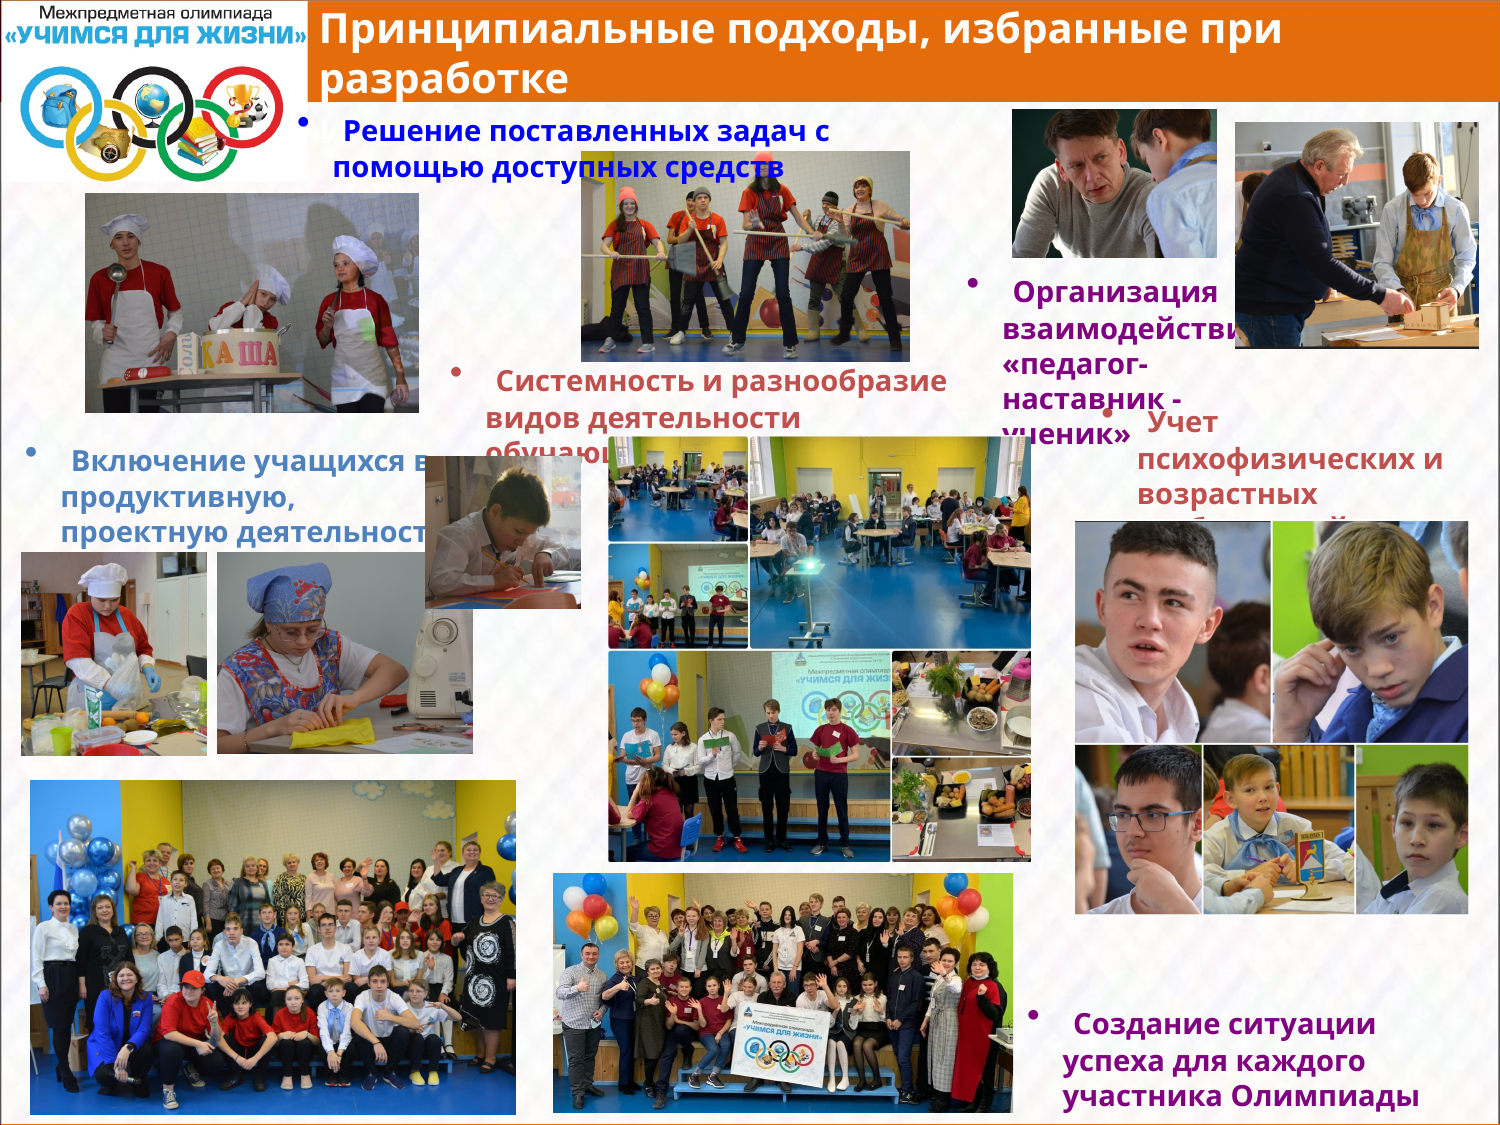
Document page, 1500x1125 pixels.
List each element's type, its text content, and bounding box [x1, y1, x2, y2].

text_box Решение поставленных задач с помощью доступных средств [312, 96, 965, 100]
picture [0, 0, 1500, 1125]
text_box Принципиальные подходы, избранные при разработке и внедрении практики [309, 0, 1497, 101]
